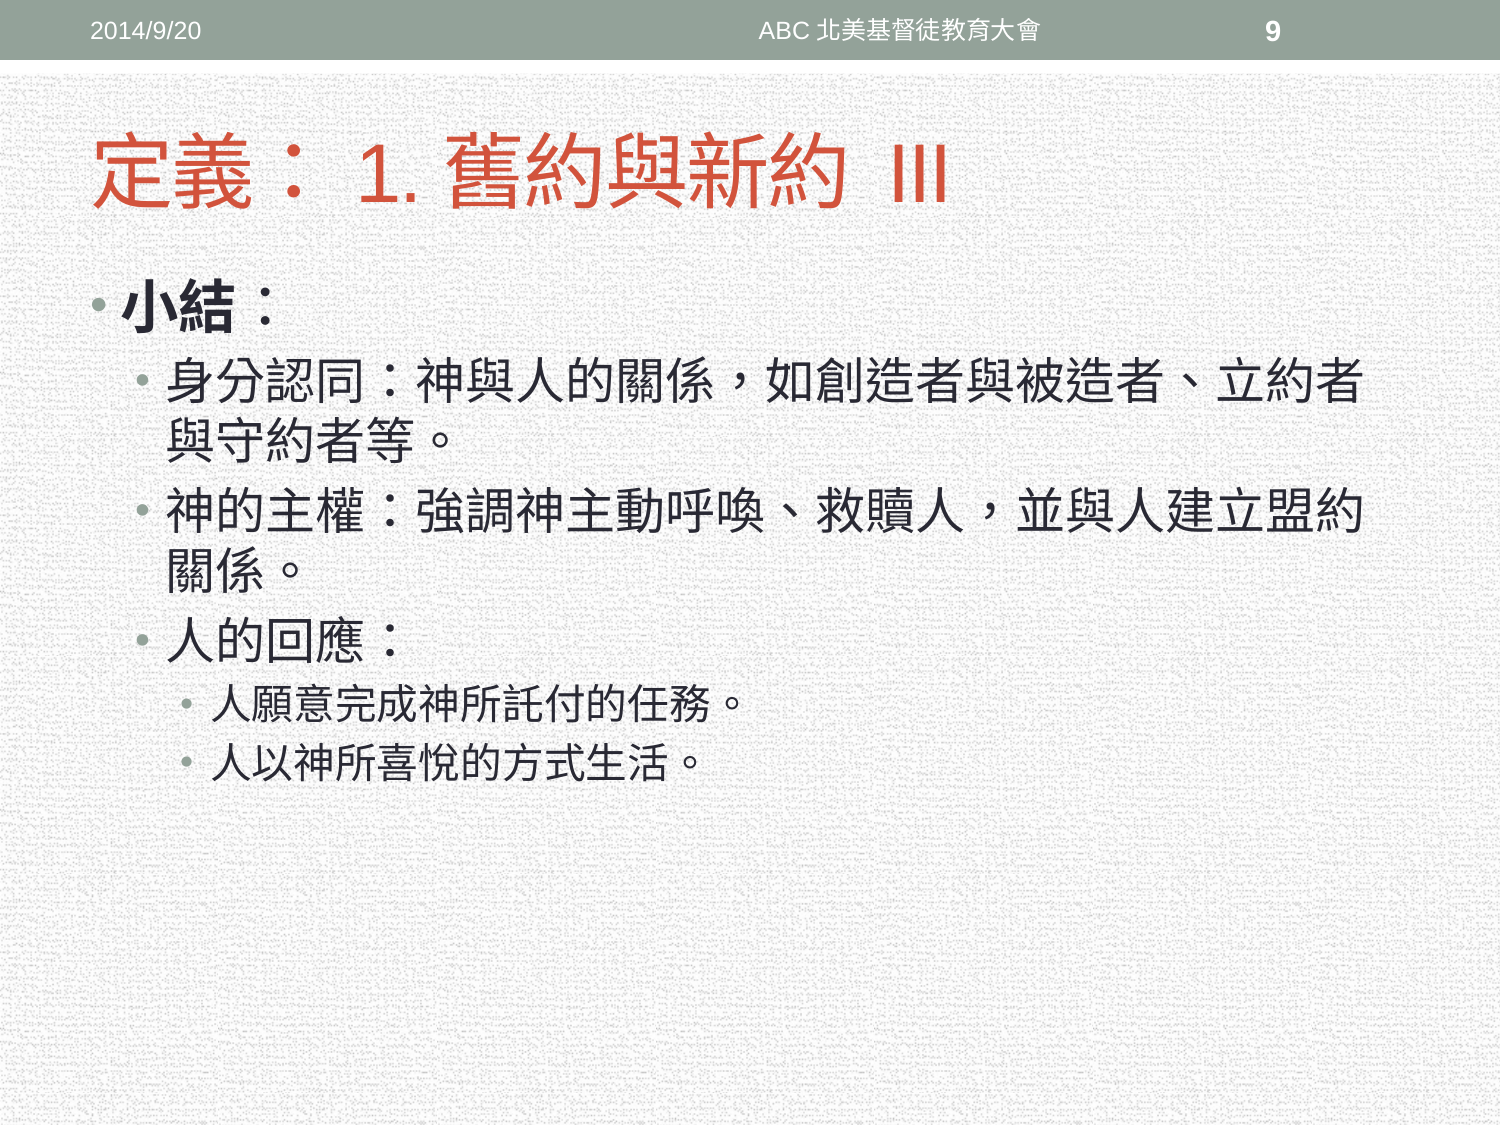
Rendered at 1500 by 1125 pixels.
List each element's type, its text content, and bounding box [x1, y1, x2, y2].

list 小結： 身分認同：神與人的關係，如創造者與被造者、立約者與守約者等。 神的主權：強調神主動呼喚、救贖人，並與人建立盟約關係。 人的回應： 人願意完成神所託付的任務。 人以神所喜悅的方式生活。 [75, 262, 1425, 1063]
title 定義：1.舊約與新約 III [75, 87, 1425, 250]
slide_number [75, 3, 550, 57]
footer ABC北美基督徒教育大會 [562, 3, 1238, 57]
slide_number 9 [1250, 3, 1425, 57]
